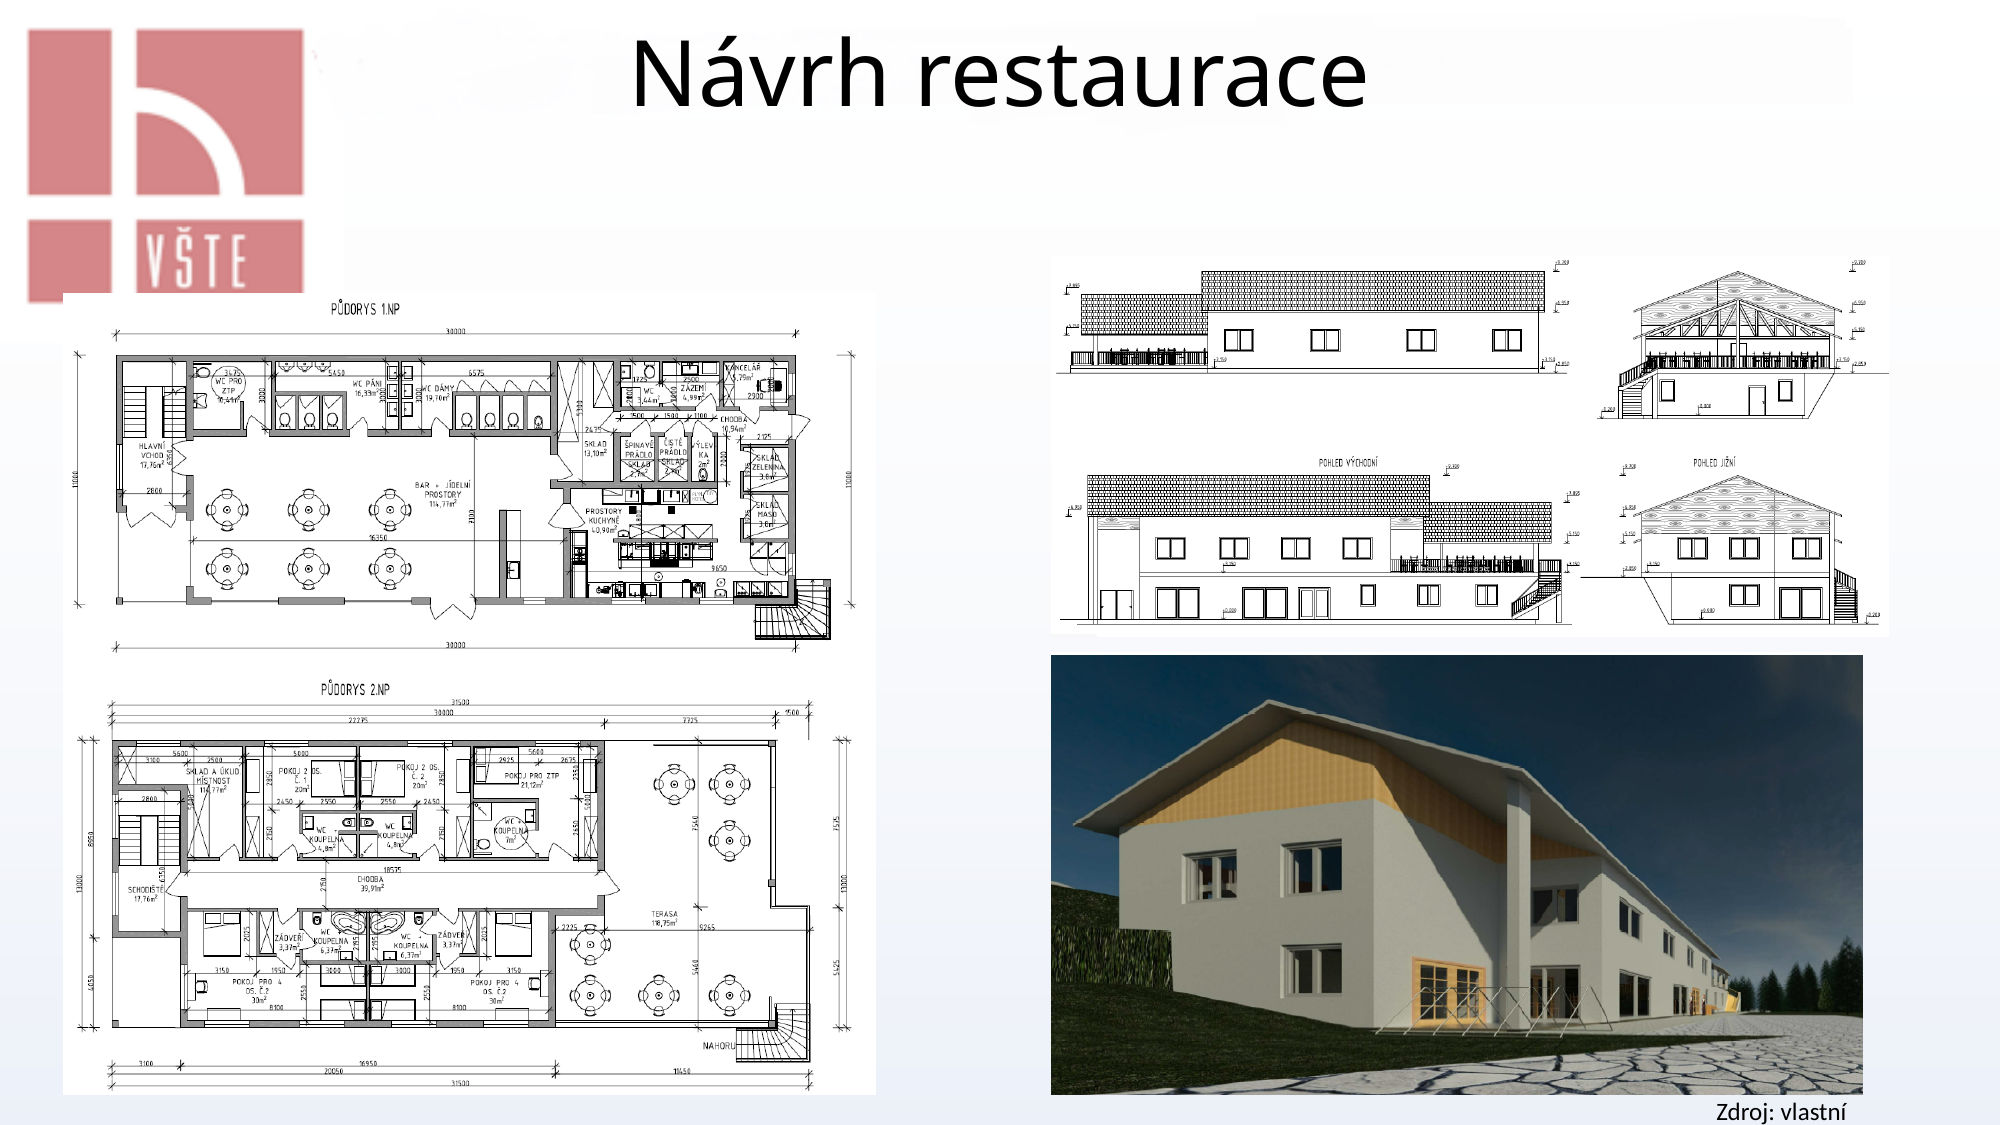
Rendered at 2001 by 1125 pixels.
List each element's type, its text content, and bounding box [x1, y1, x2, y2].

text_box Zdroj: vlastní [1701, 1095, 1862, 1125]
title Návrh restaurace [137, 22, 1863, 241]
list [63, 293, 876, 673]
picture [1051, 256, 1889, 637]
picture [1051, 652, 1863, 1095]
picture [63, 673, 876, 1095]
